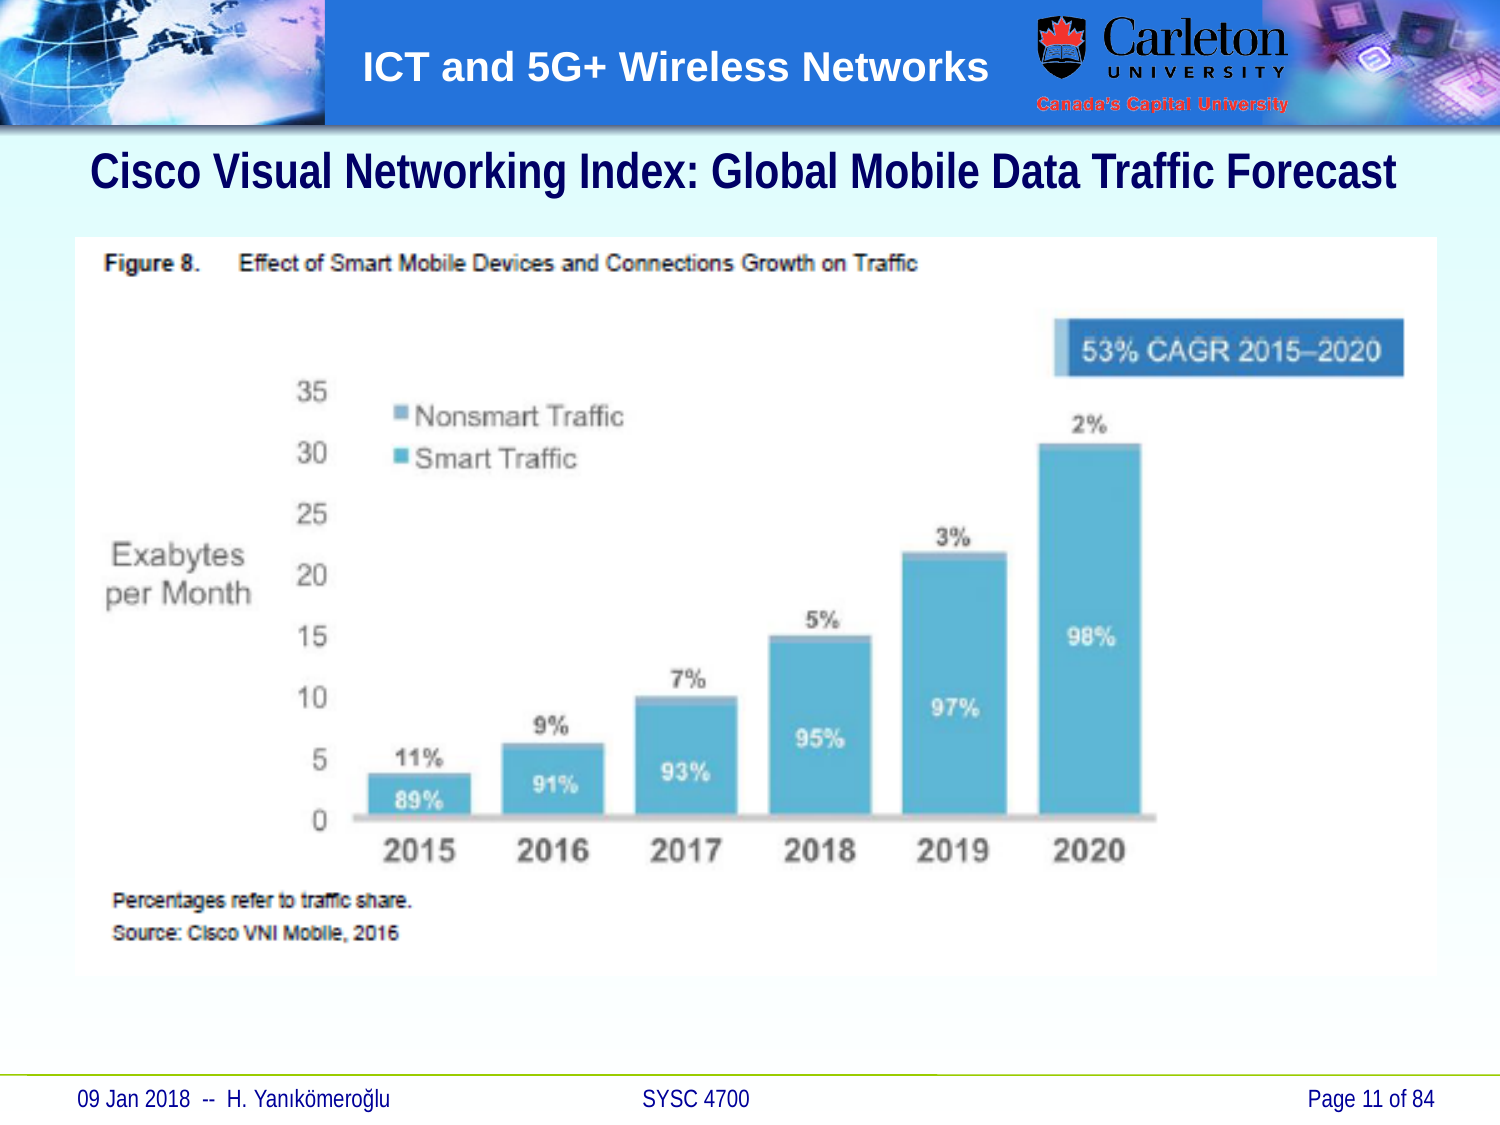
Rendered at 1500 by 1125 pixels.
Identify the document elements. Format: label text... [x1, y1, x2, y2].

picture [0, 0, 324, 125]
text_box Cisco Visual Networking Index: Global Mobile Data Traffic Forecast [74, 137, 1500, 200]
picture [1037, 0, 1500, 125]
picture [74, 237, 1437, 976]
